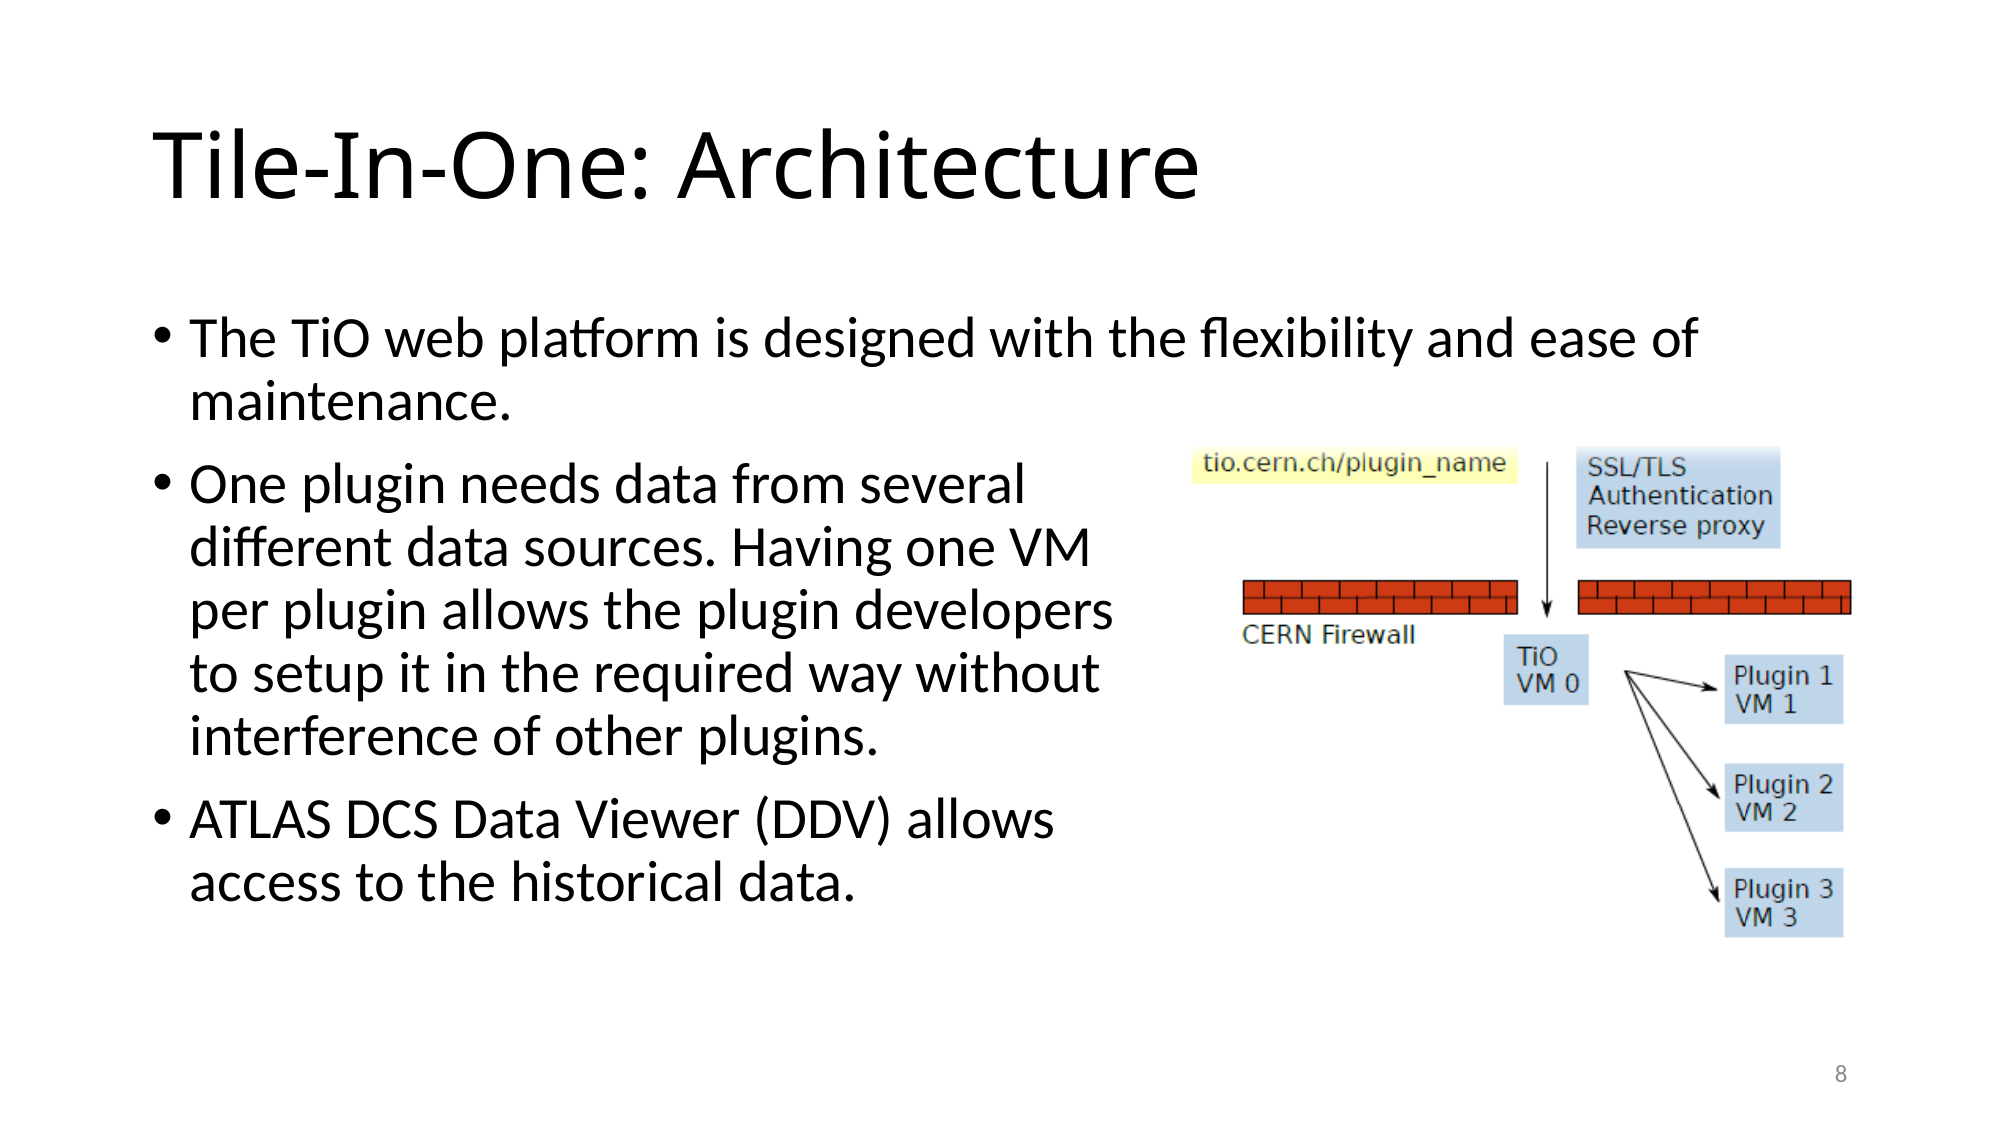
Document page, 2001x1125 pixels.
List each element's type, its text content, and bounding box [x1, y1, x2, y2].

title Tile-In-One: Architecture [137, 59, 1863, 278]
slide_number 8 [1412, 1042, 1863, 1103]
list The TiO web platform is designed with the flexibility and ease of maintenance. One plugin needs data from several different data sources. Having one VM per plugin allows the plugin developers to setup it in the required way without interference of other plugins. ATLAS DCS Data Viewer (DDV) allows access to the historical data. [137, 299, 1863, 1014]
picture [1110, 435, 2000, 990]
